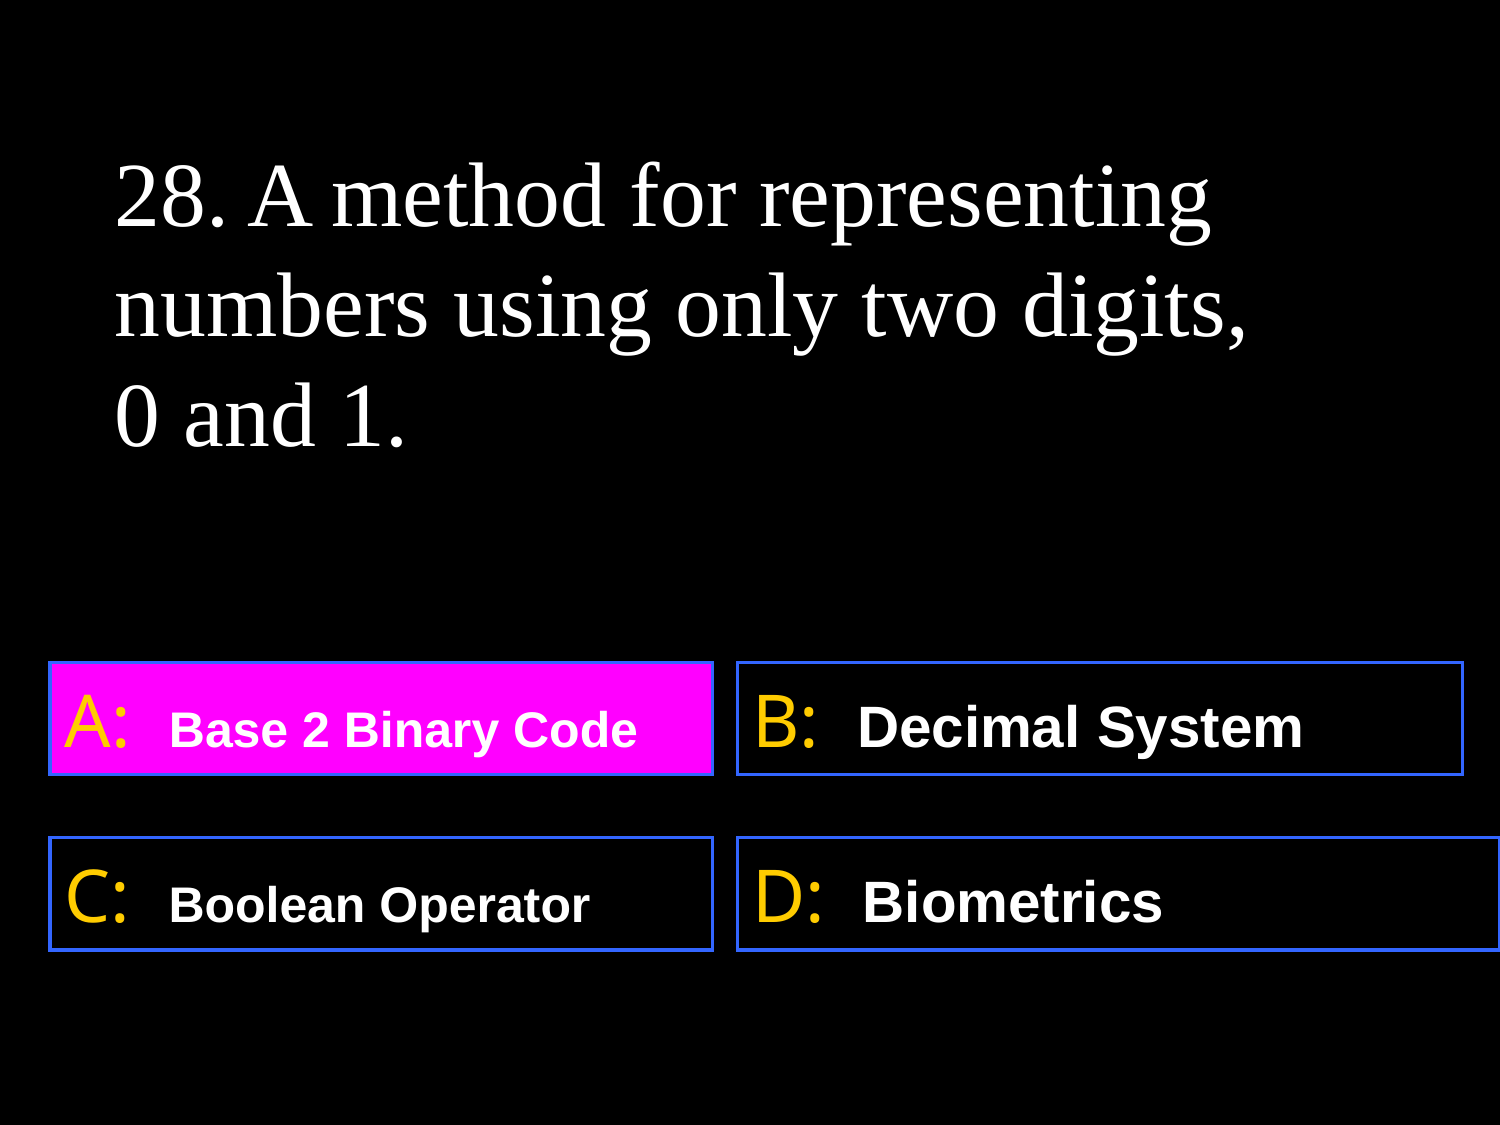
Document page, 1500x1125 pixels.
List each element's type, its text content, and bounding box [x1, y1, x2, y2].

text_box D: Biometrics [737, 837, 1500, 950]
text_box B: Decimal System [737, 662, 1463, 775]
text_box C: Boolean Operator [49, 837, 713, 950]
text_box A: Base 2 Binary Code [49, 662, 713, 775]
title 28. A method for representing numbers using only two digits, 0 and 1. [99, 99, 1376, 501]
